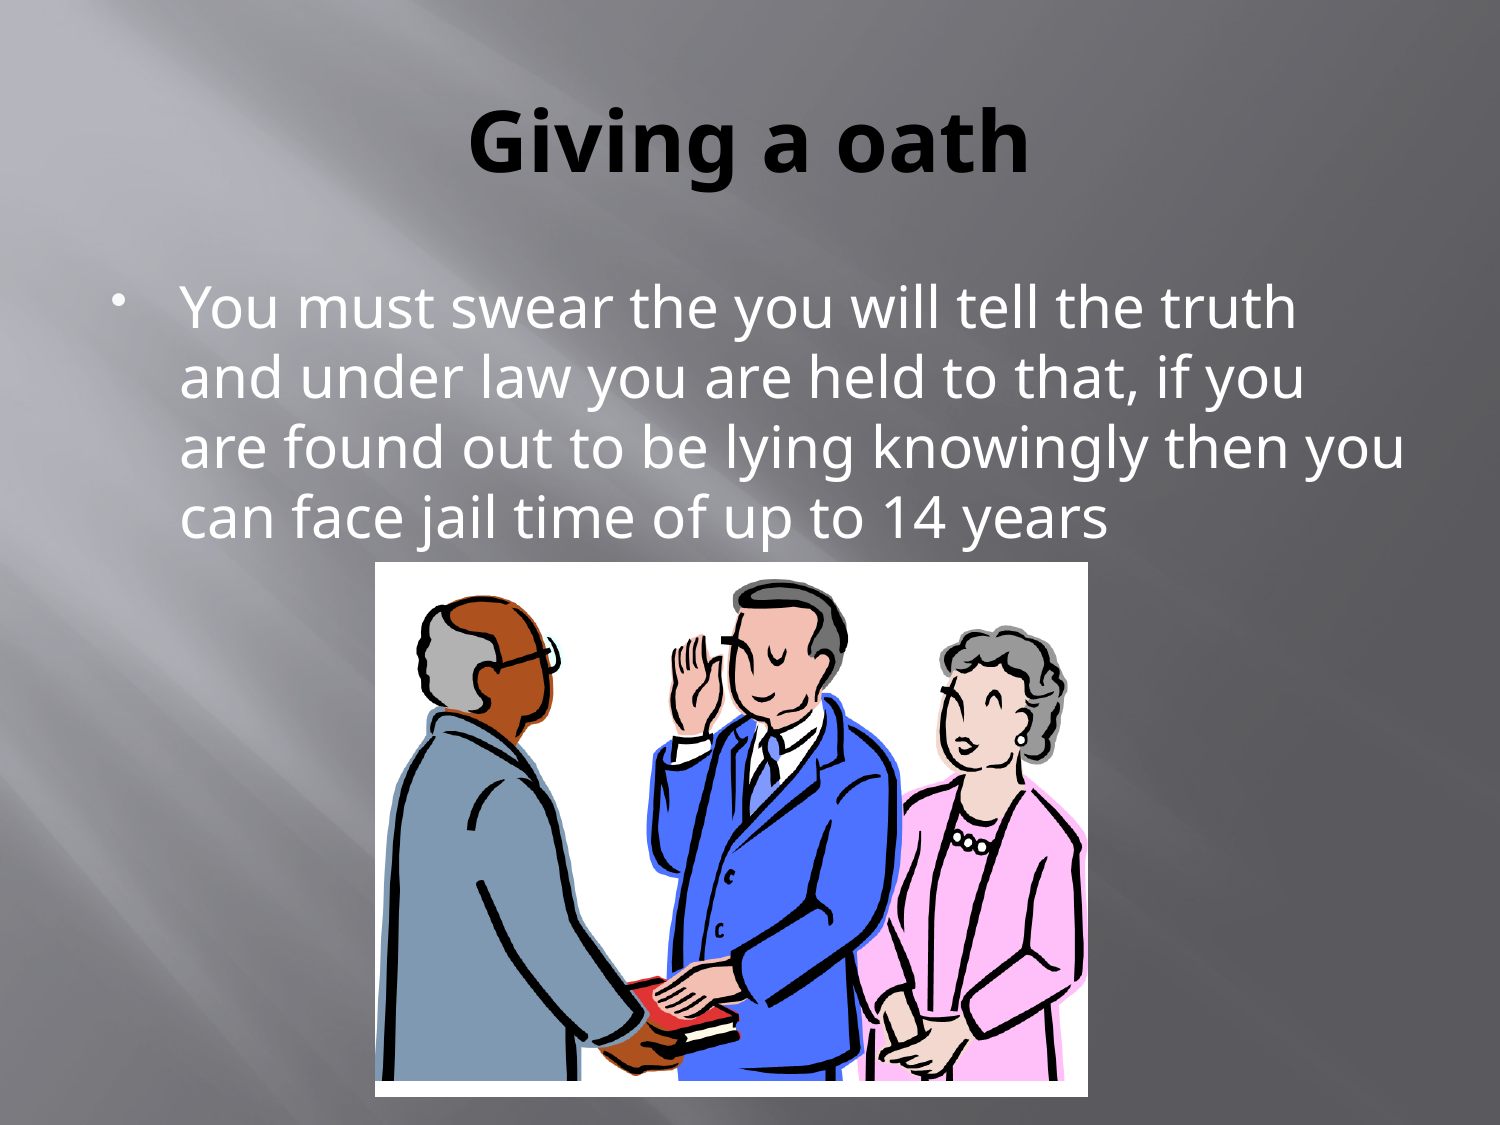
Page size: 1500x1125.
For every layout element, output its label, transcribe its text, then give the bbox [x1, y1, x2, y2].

picture [374, 562, 1088, 1098]
list You must swear the you will tell the truth and under law you are held to that, if you are found out to be lying knowingly then you can face jail time of up to 14 years [75, 262, 1425, 1035]
title Giving a oath [75, 45, 1425, 233]
